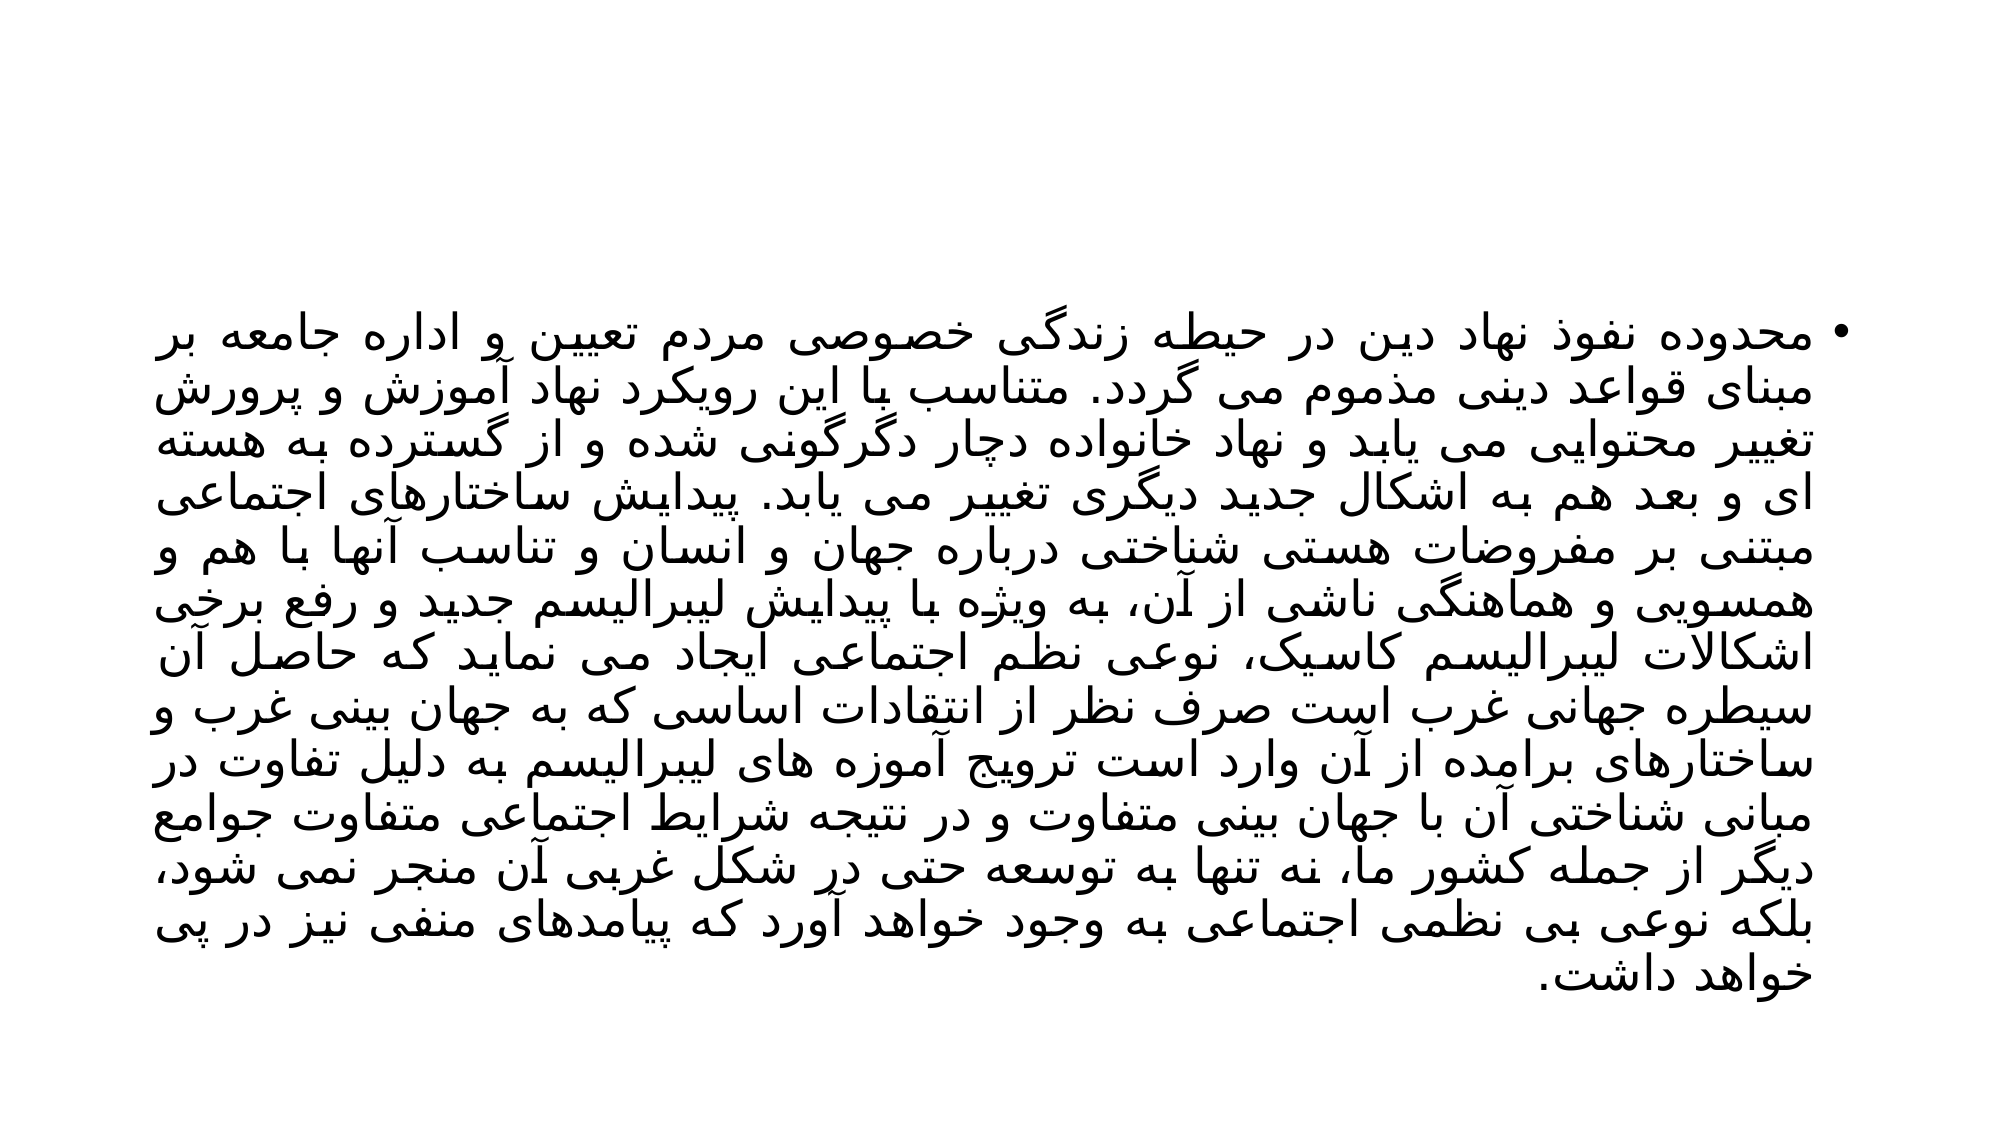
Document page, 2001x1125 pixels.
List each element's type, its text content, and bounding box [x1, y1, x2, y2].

list محدوده نفوذ نهاد دین در حیطه زندگی خصوصی مردم تعیین و اداره جامعه بر مبنای قواعد دینی مذموم می گردد. متناسب با این رویکرد نهاد آموزش و پرورش تغییر محتوایی می یابد و نهاد خانواده دچار دگرگونی شده و از گسترده به هسته ای و بعد هم به اشکال جدید دیگری تغییر می یابد. پیدایش ساختارهای اجتماعی مبتنی بر مفروضات هستی شناختی درباره جهان و انسان و تناسب آنها با هم و همسویی و هماهنگی ناشی از آن، به ویژه با پیدایش لیبرالیسم جدید و رفع برخی اشکالات لیبرالیسم کاسیک، نوعی نظم اجتماعی ایجاد می نماید که حاصل آن سیطره جهانی غرب است صرف نظر از انتقادات اساسی که به جهان بینی غرب و ساختارهای برامده از آن وارد است ترویج آموزه های لیبرالیسم به دلیل تفاوت در مبانی شناختی آن با جهان بینی متفاوت و در نتیجه شرایط اجتماعی متفاوت جوامع دیگر از جمله کشور ما، نه تنها به توسعه حتی در شکل غربی آن منجر نمی شود، بلکه نوعی بی نظمی اجتماعی به وجود خواهد آورد که پیامدهای منفی نیز در پی خواهد داشت. [137, 299, 1863, 1014]
